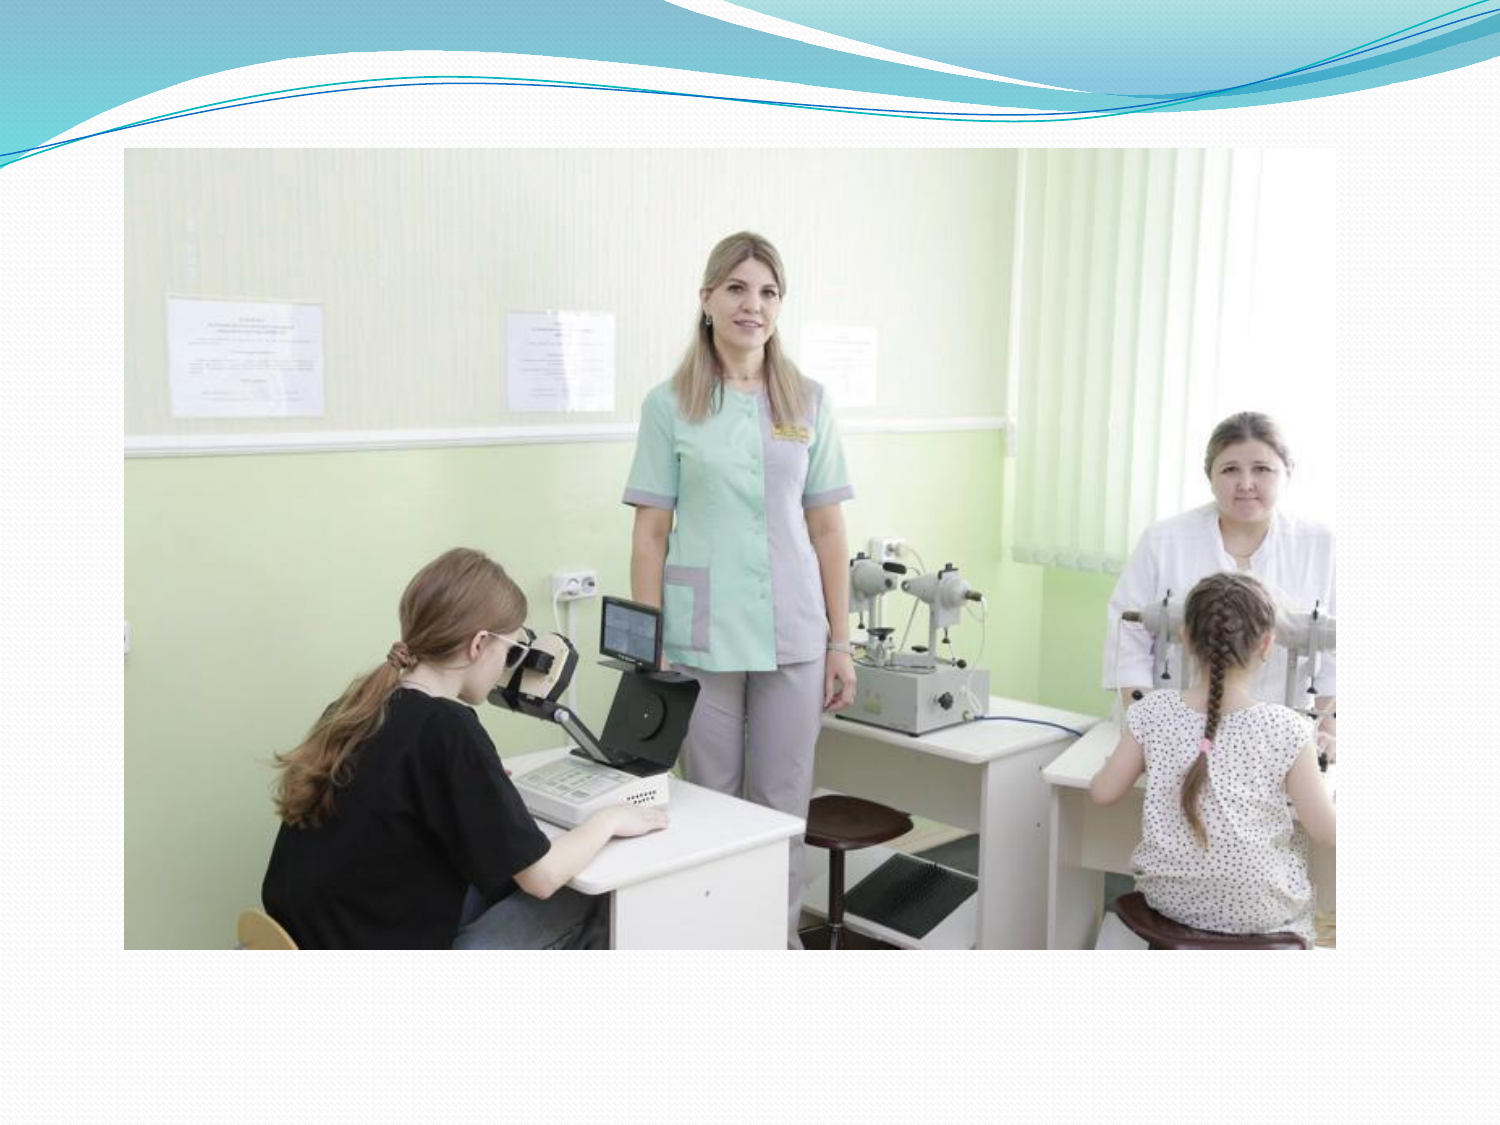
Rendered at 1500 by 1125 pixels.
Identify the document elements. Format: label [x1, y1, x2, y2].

picture [124, 148, 1336, 950]
